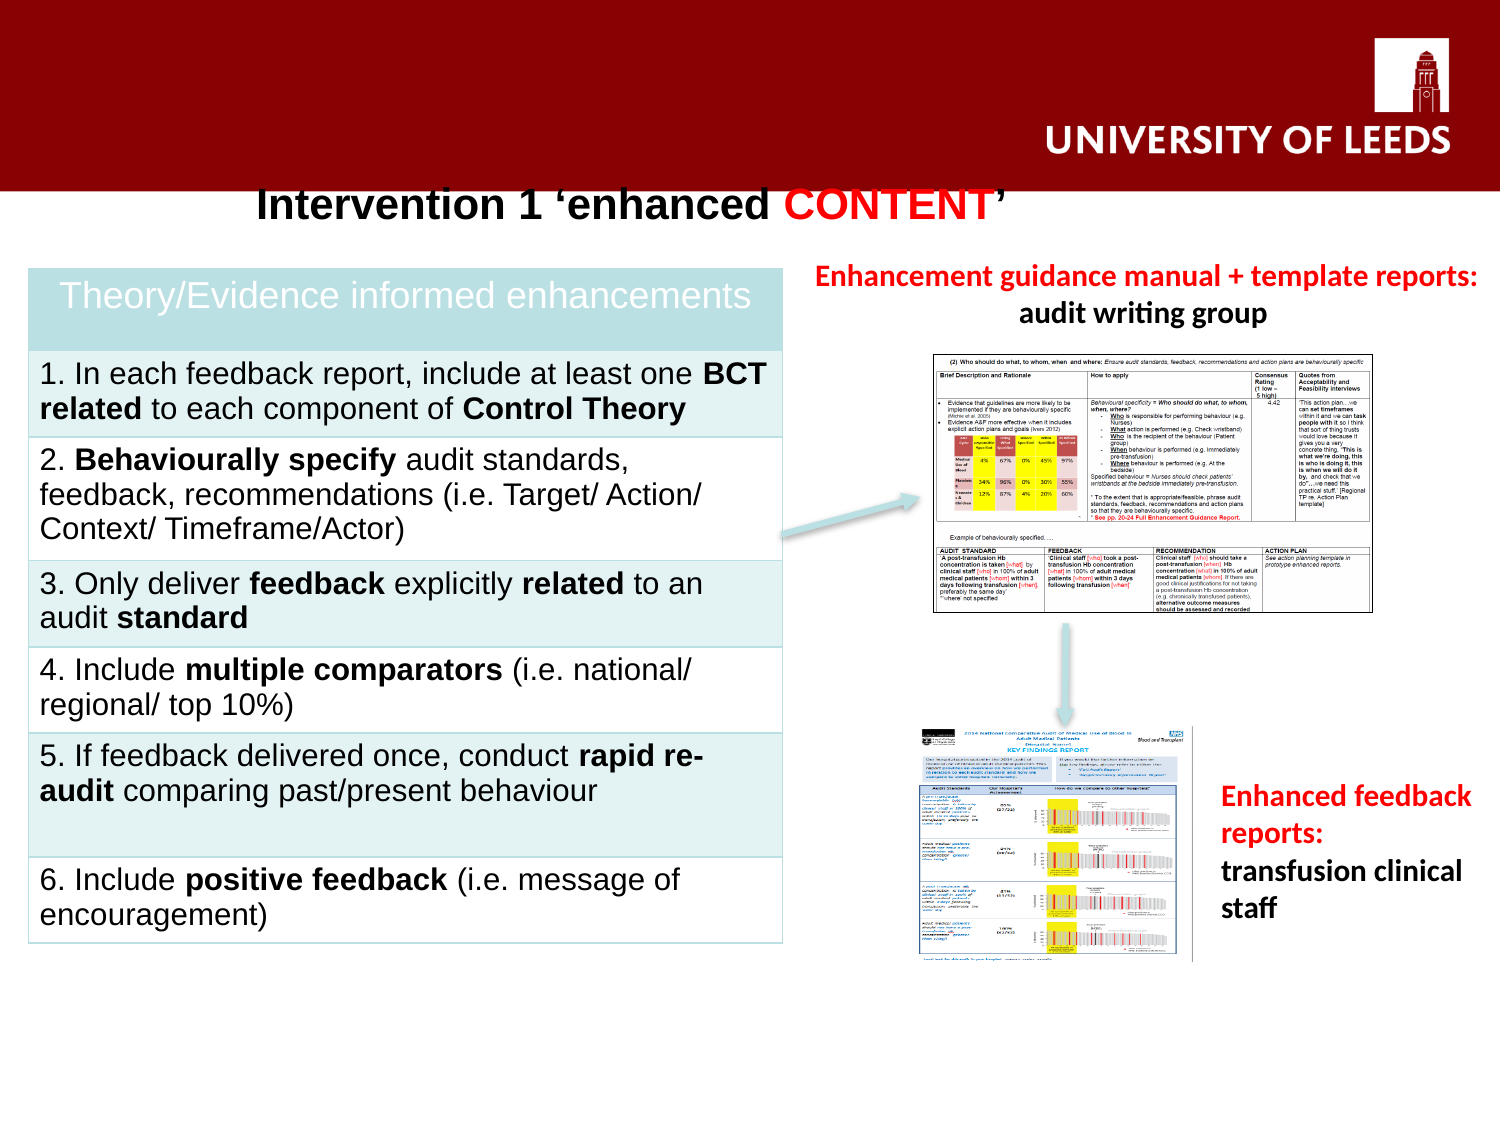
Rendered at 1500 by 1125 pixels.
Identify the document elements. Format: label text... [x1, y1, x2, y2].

table_cell 2. Behaviourally specify audit standards, feedback, recommendations (i.e. Target/ Action/ Context/ Timeframe/Actor) [29, 438, 782, 560]
picture [1008, 0, 1488, 192]
table_cell 1. In each feedback report, include at least one BCT related to each component of Control Theory [29, 351, 782, 436]
picture [907, 726, 1193, 962]
table_cell 4. Include multiple comparators (i.e. national/ regional/ top 10%) [29, 648, 782, 732]
table_cell 3. Only deliver feedback explicitly related to an audit standard [29, 561, 782, 646]
text_box Enhancement guidance manual + template reports: audit writing group [794, 247, 1500, 338]
text_box Enhanced feedback reports: transfusion clinical staff [1206, 767, 1500, 933]
title Intervention 1 ‘enhanced CONTENT’ [129, 159, 1143, 237]
table_cell 5. If feedback delivered once, conduct rapid re-audit comparing past/present behaviour [29, 734, 782, 856]
picture [933, 353, 1373, 613]
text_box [780, 496, 921, 535]
table_header Theory/Evidence informed enhancements [29, 270, 782, 350]
table_cell 6. Include positive feedback (i.e. message of encouragement) [29, 858, 782, 942]
